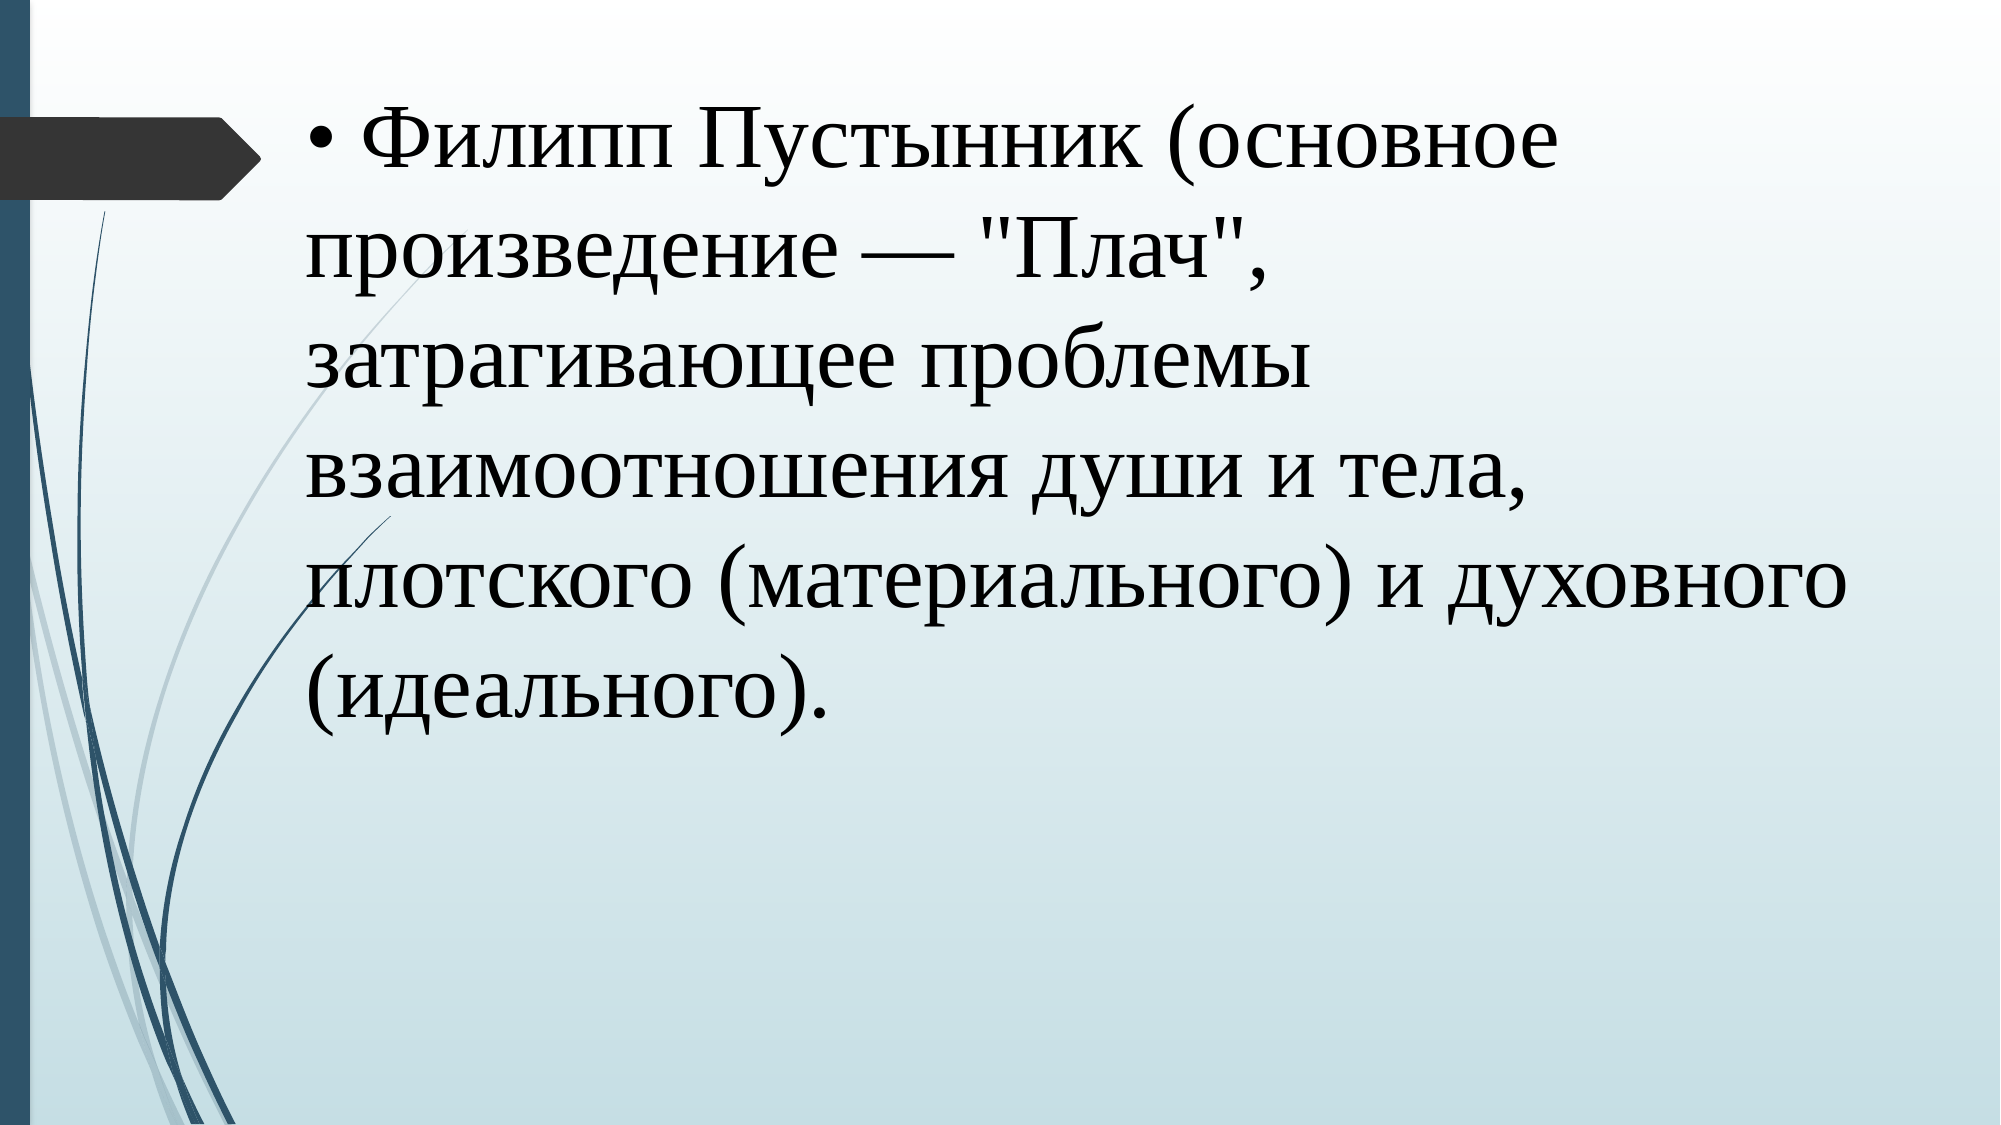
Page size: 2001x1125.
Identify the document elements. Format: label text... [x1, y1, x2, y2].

text_box • Филипп Пустынник (основное произведение — "Плач", затрагивающее проблемы взаимоотношения души и тела, плотского (материального) и духовного (идеального). [291, 68, 1882, 744]
